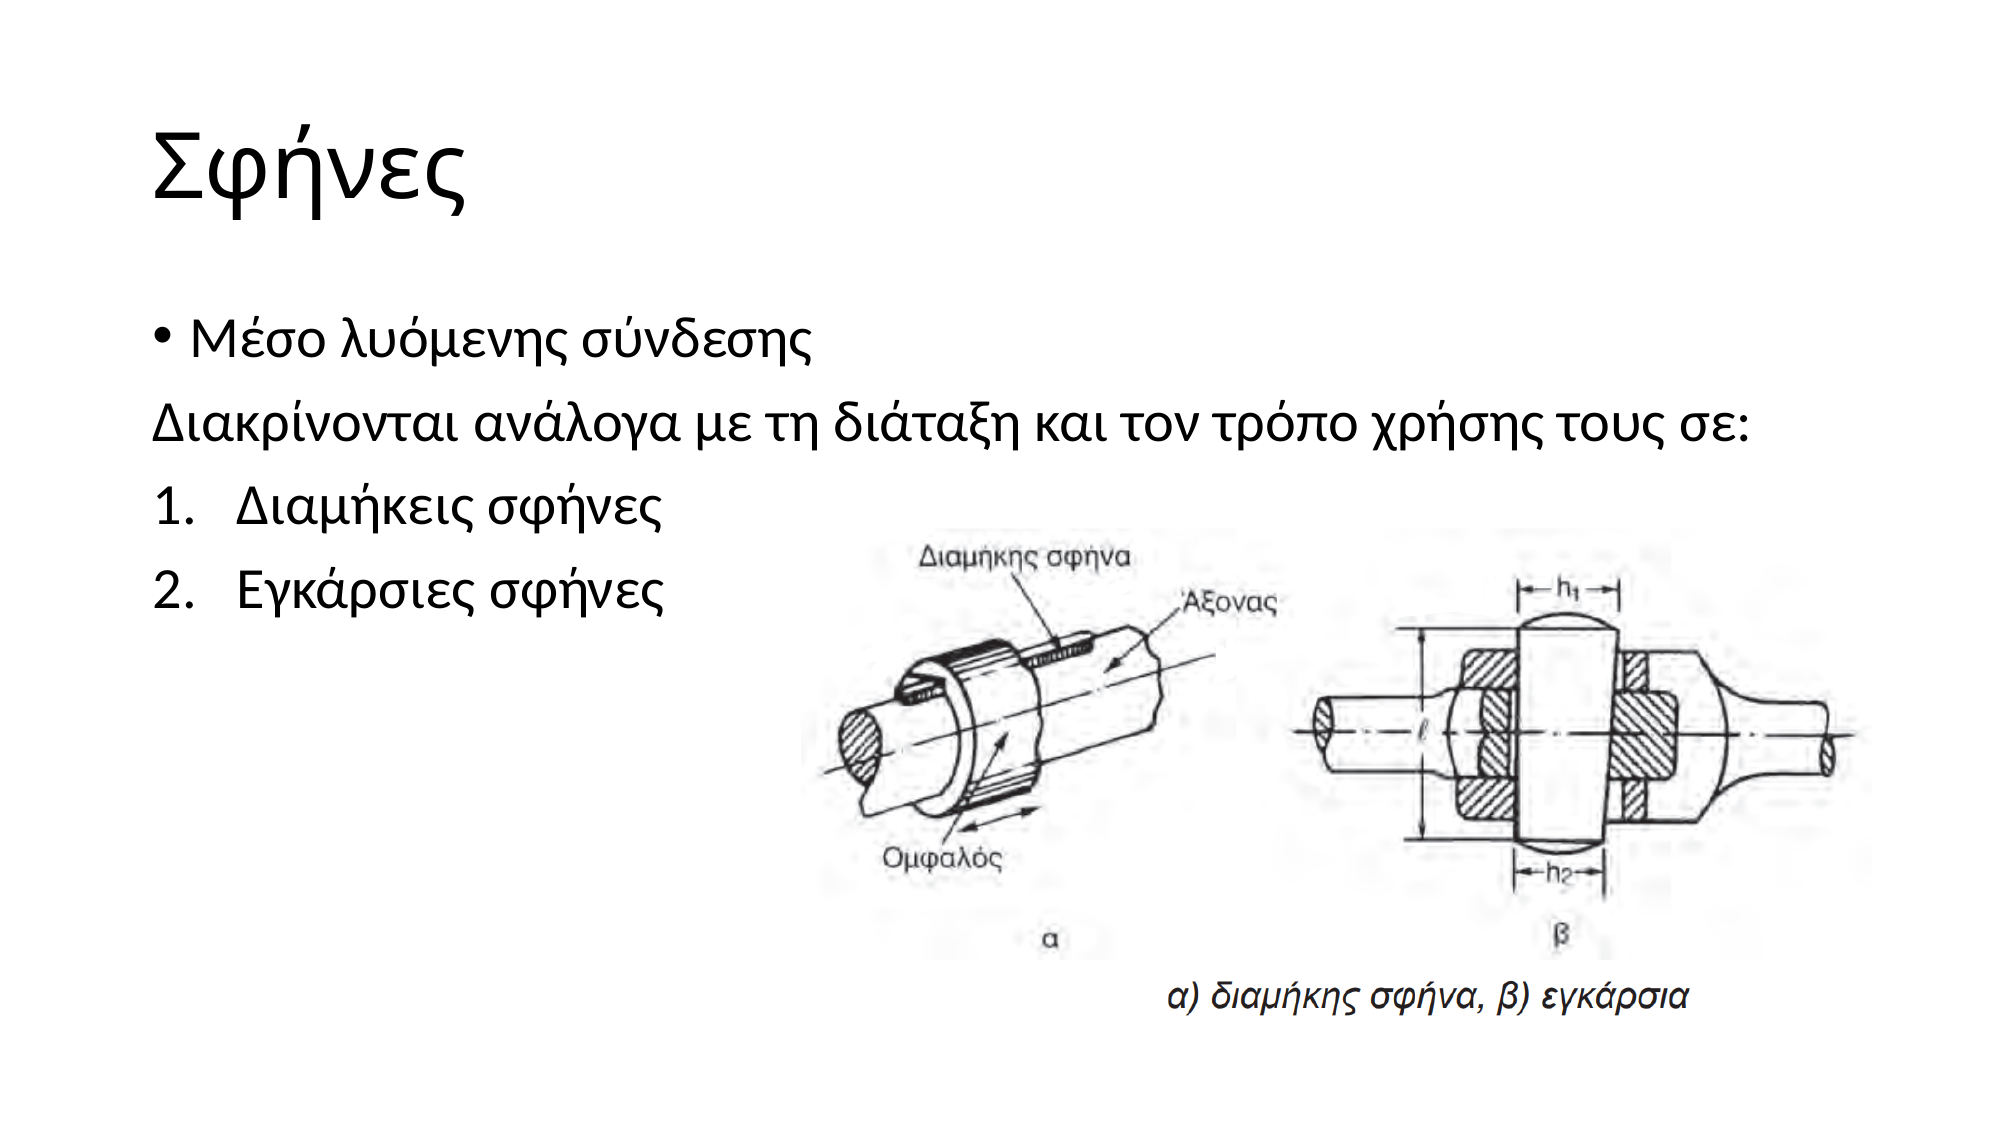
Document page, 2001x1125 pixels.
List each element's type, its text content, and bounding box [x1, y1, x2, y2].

list Μέσο λυόμενης σύνδεσης Διακρίνονται ανάλογα με τη διάταξη και τον τρόπο χρήσης τους σε: Διαμήκεις σφήνες Εγκάρσιες σφήνες [137, 299, 1863, 1014]
picture [766, 499, 1886, 1053]
title Σφήνες [137, 59, 1863, 278]
